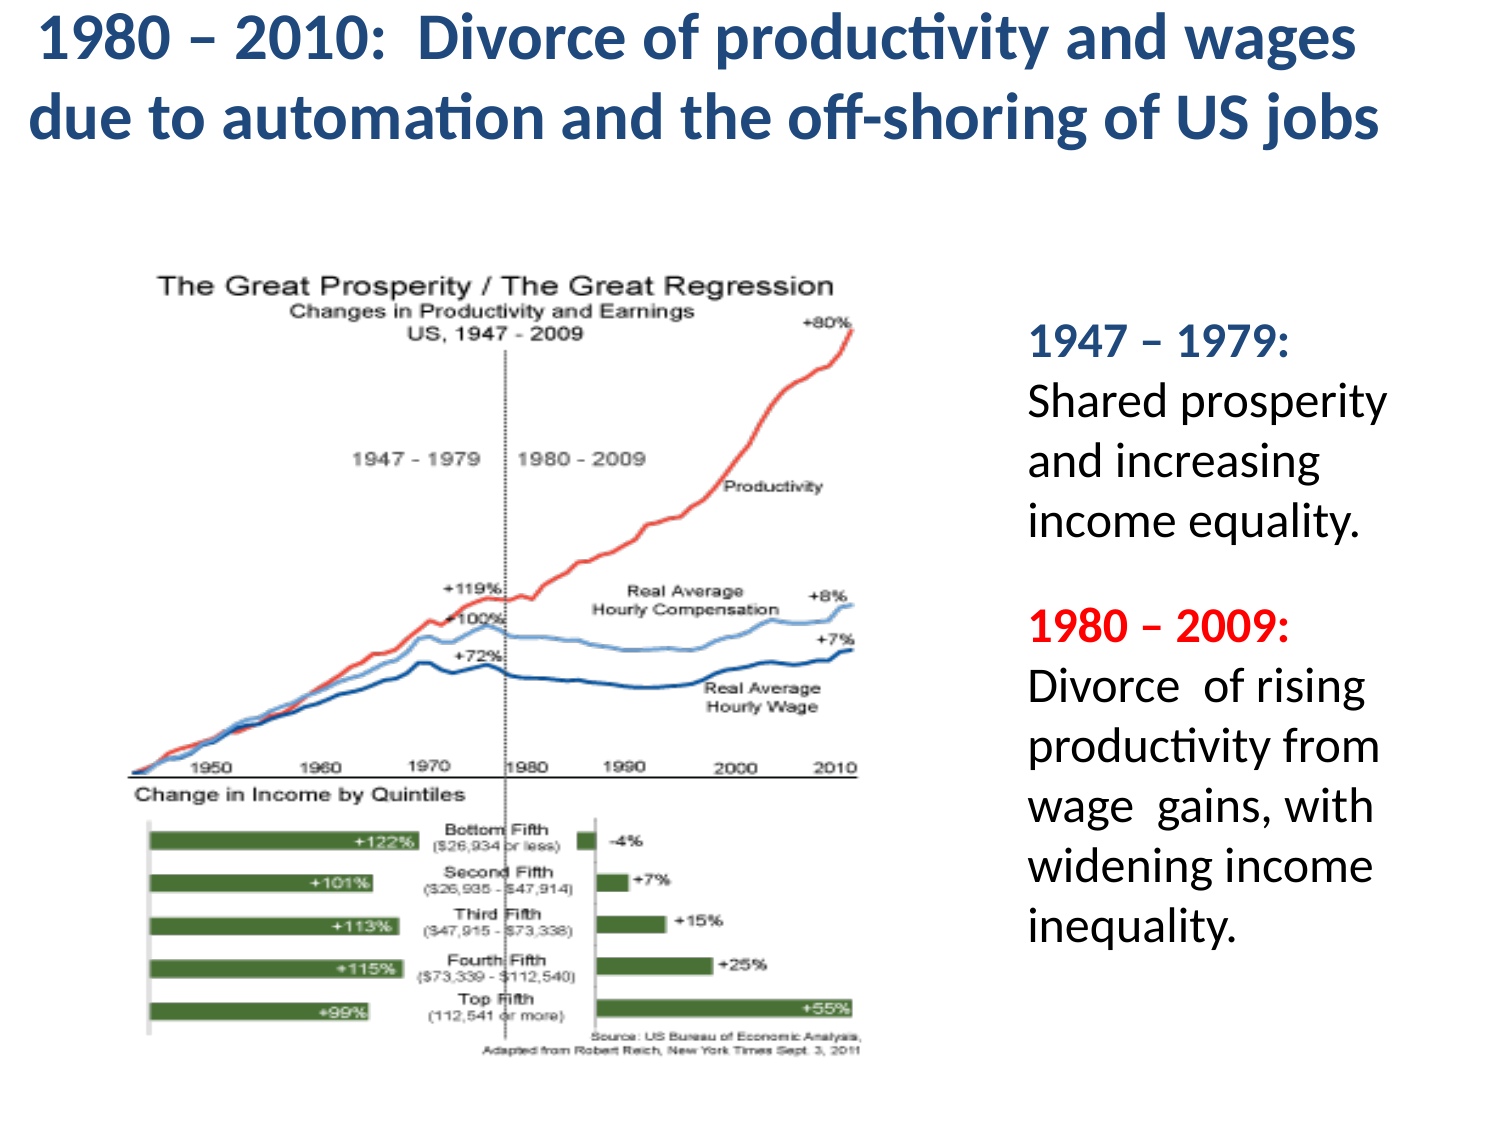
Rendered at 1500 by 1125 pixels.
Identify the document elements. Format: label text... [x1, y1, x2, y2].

title 1980 – 2010: Divorce of productivity and wages due to automation and the off-shoring of US jobs [12, 37, 1488, 188]
text_box 1947 – 1979: Shared prosperity and increasing income equality. 1980 – 2009: Divorce of rising productivity from wage gains, with widening income inequality. [1012, 299, 1438, 960]
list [49, 262, 951, 1076]
